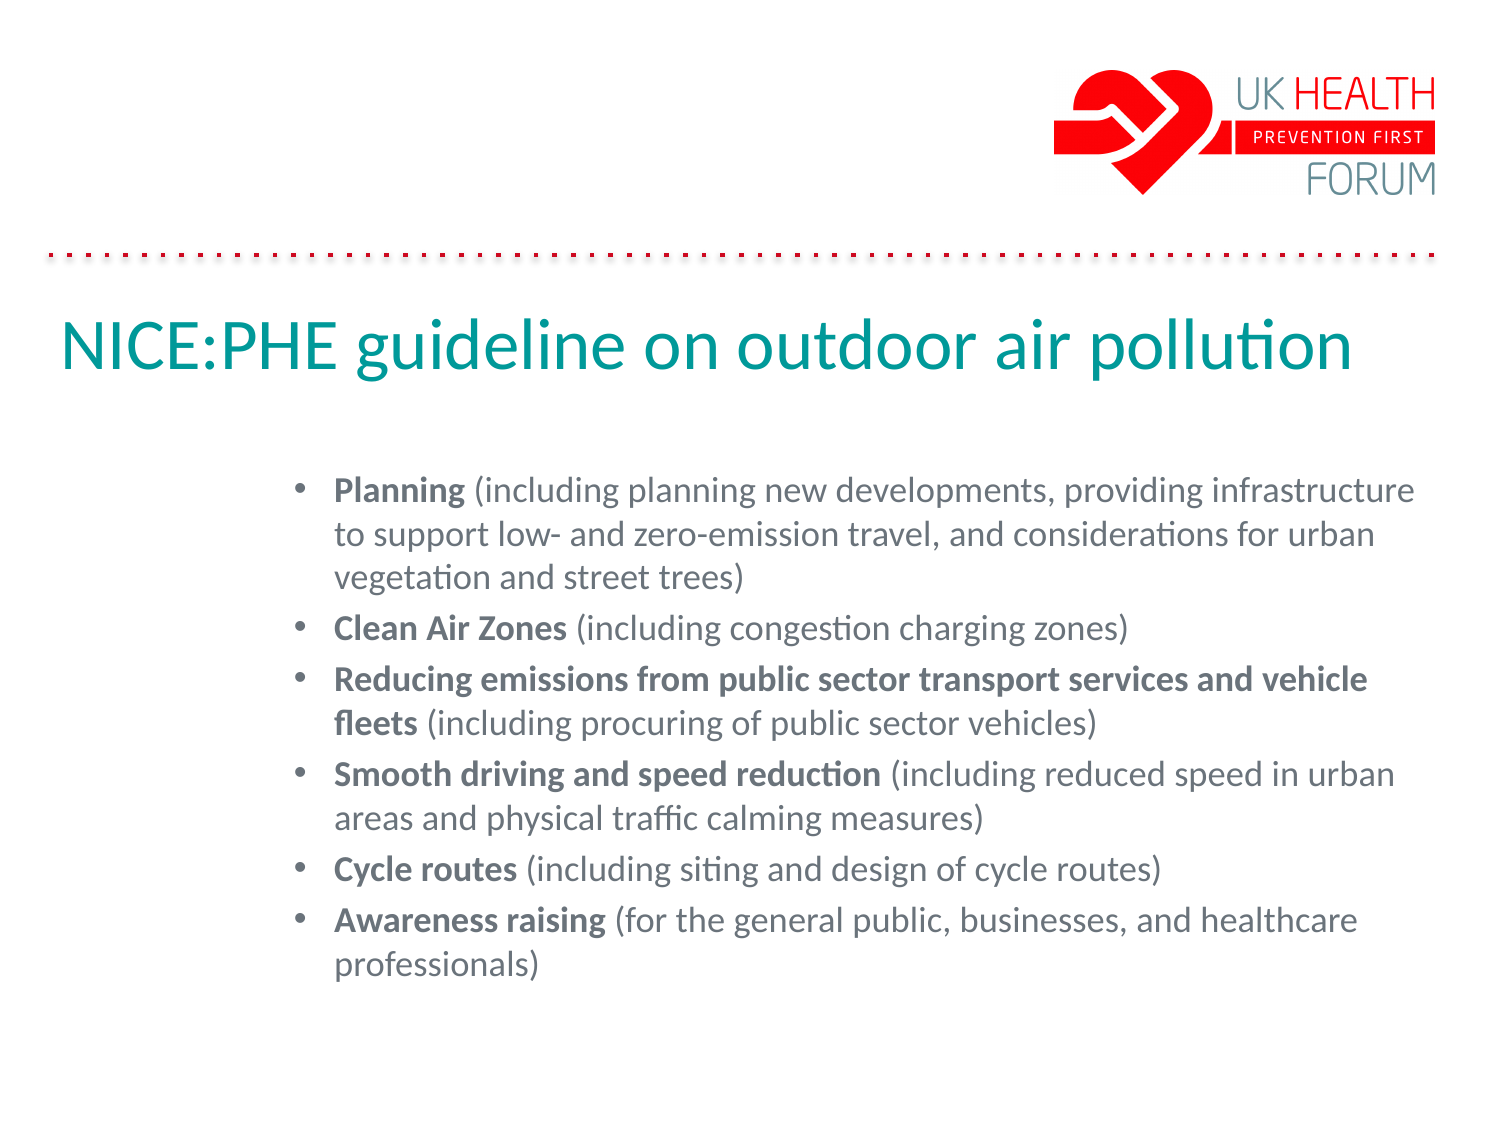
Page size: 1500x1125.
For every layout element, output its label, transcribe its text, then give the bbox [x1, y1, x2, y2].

list Planning (including planning new developments, providing infrastructure to support low- and zero-emission travel, and considerations for urban vegetation and street trees) Clean Air Zones (including congestion charging zones) Reducing emissions from public sector transport services and vehicle fleets (including procuring of public sector vehicles) Smooth driving and speed reduction (including reduced speed in urban areas and physical traffic calming measures) Cycle routes (including siting and design of cycle routes) Awareness raising (for the general public, businesses, and healthcare professionals) [278, 458, 1435, 1005]
picture [1054, 69, 1435, 195]
title NICE:PHE guideline on outdoor air pollution [60, 296, 1435, 415]
